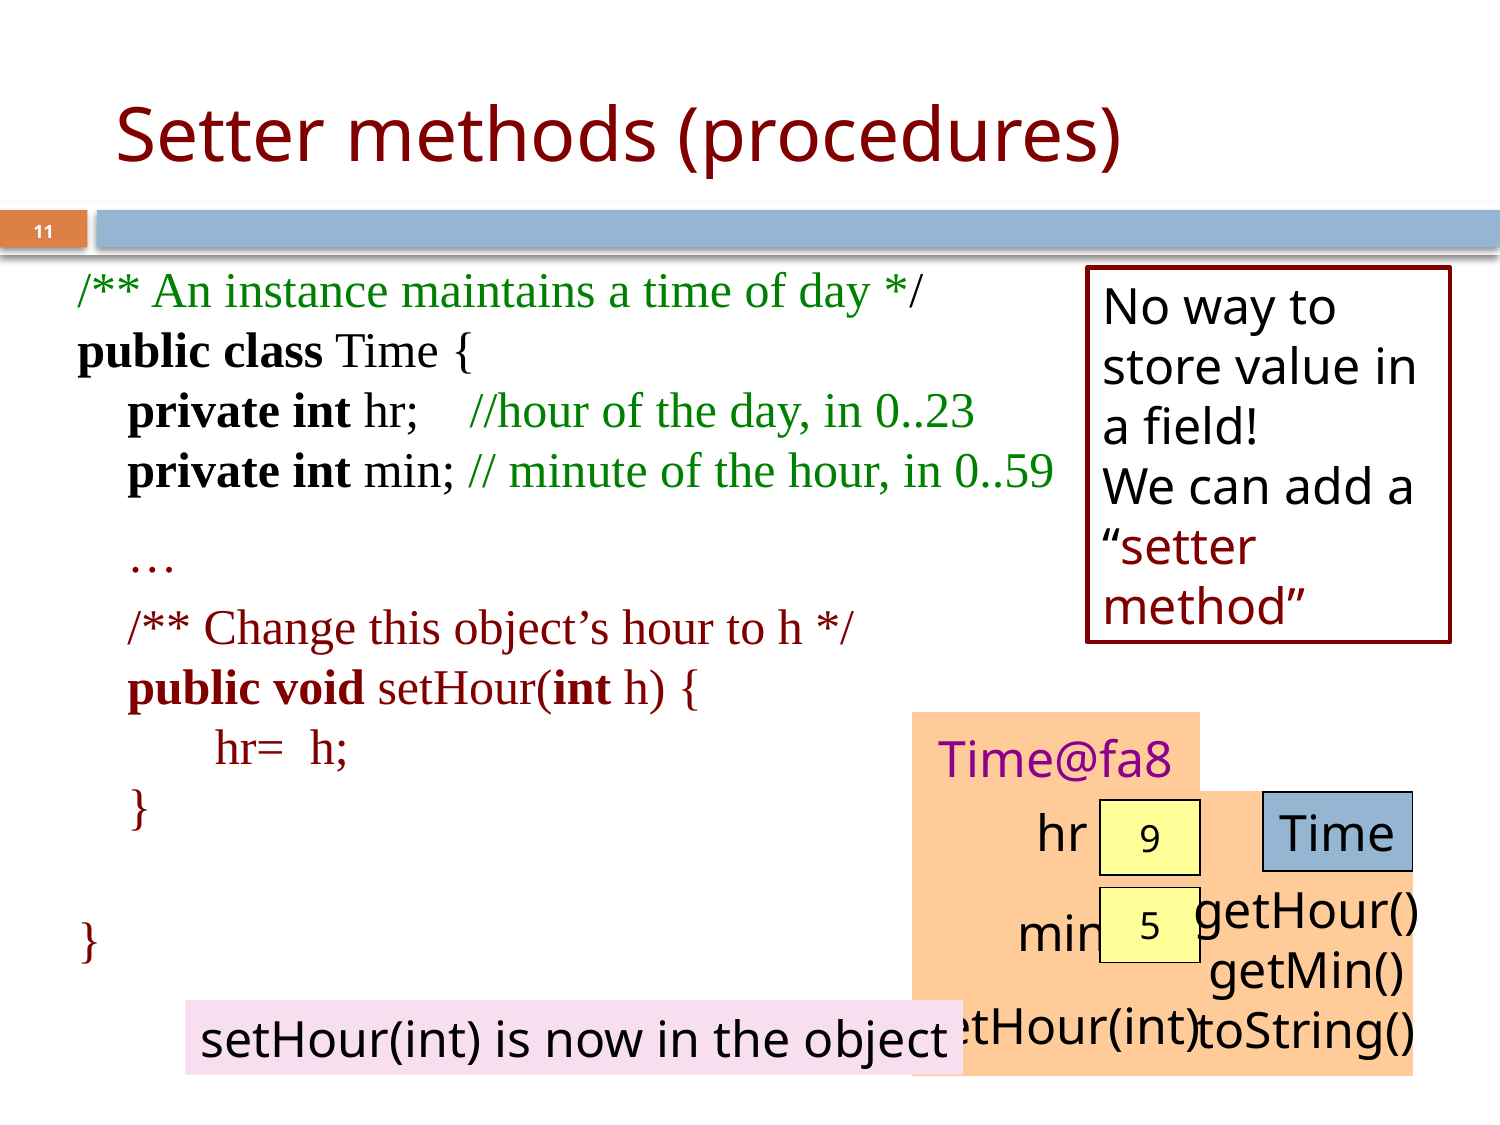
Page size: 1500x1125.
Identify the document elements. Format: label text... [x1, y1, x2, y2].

title Setter methods (procedures) [100, 50, 1438, 213]
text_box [112, 587, 1188, 1064]
list /** An instance maintains a time of day */ public class Time { private int hr; //hour of the day, in 0..23 private int min; // minute of the hour, in 0..59 … } [62, 249, 1112, 1075]
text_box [912, 712, 1413, 1076]
text_box No way to store value in a field! We can add a “setter method” [1087, 267, 1450, 643]
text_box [1193, 799, 1201, 963]
slide_number 11 [0, 212, 88, 253]
